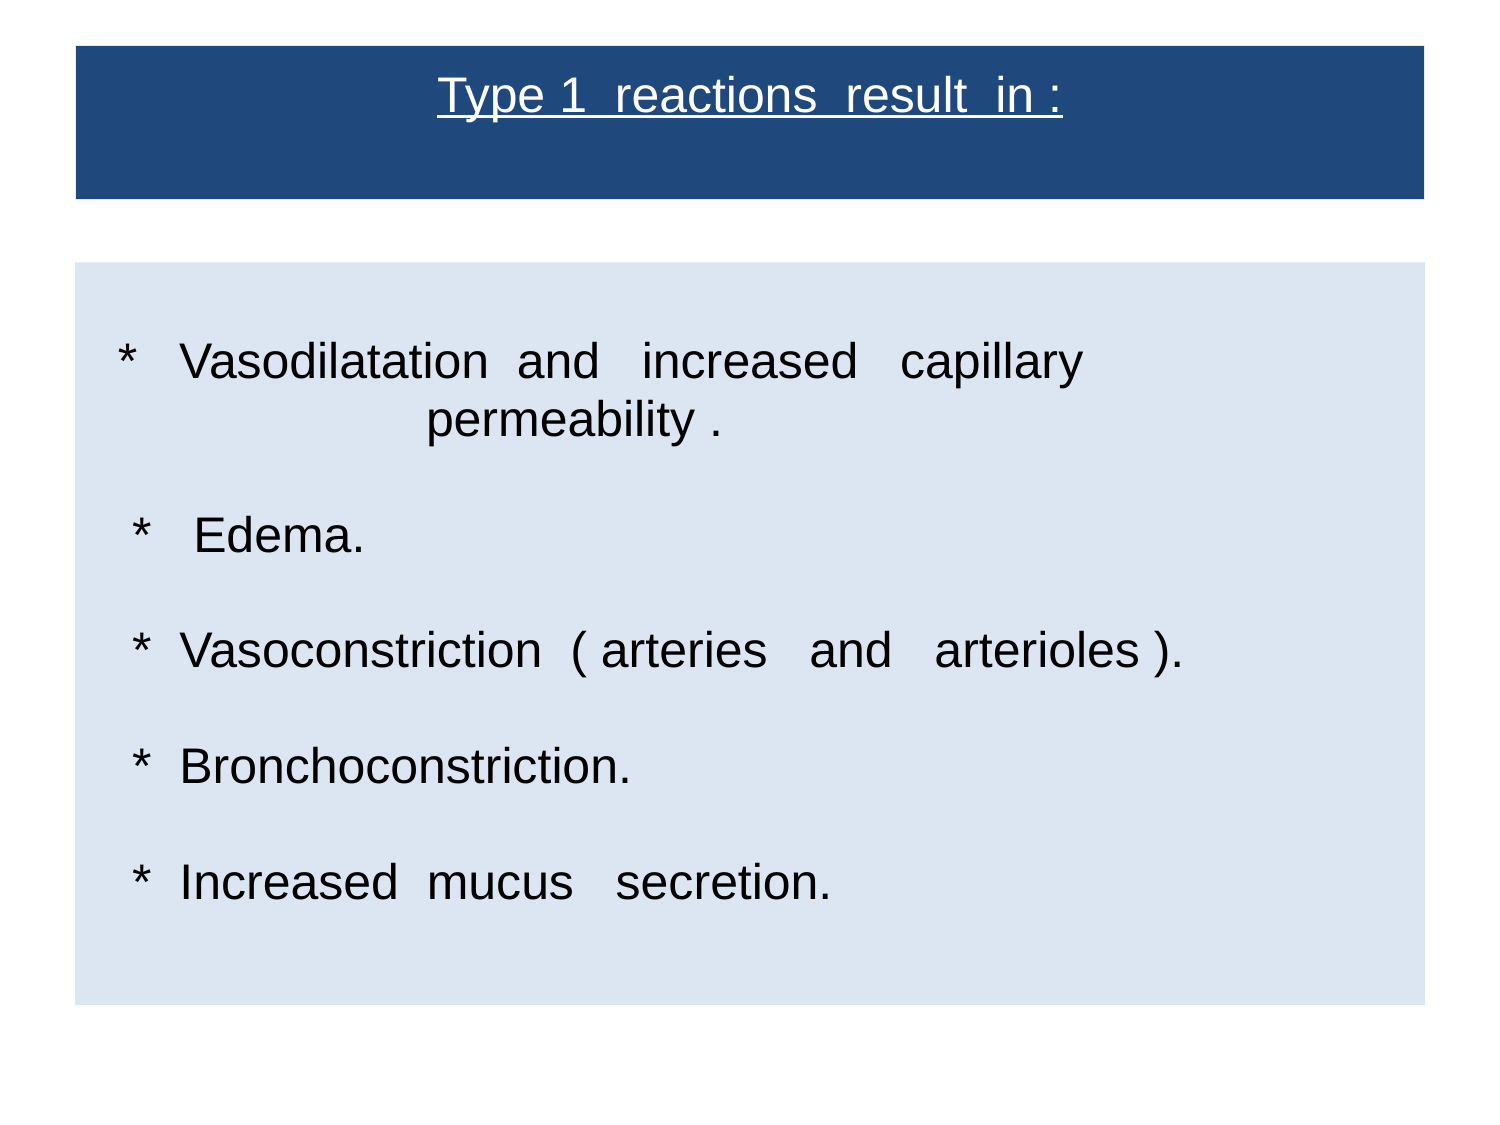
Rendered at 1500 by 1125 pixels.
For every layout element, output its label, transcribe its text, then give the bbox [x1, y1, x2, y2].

list * Vasodilatation and increased capillary permeability . * Edema. * Vasoconstriction ( arteries and arterioles ). * Bronchoconstriction. * Increased mucus secretion. [75, 262, 1425, 1005]
title Type 1 reactions result in : [75, 45, 1425, 200]
